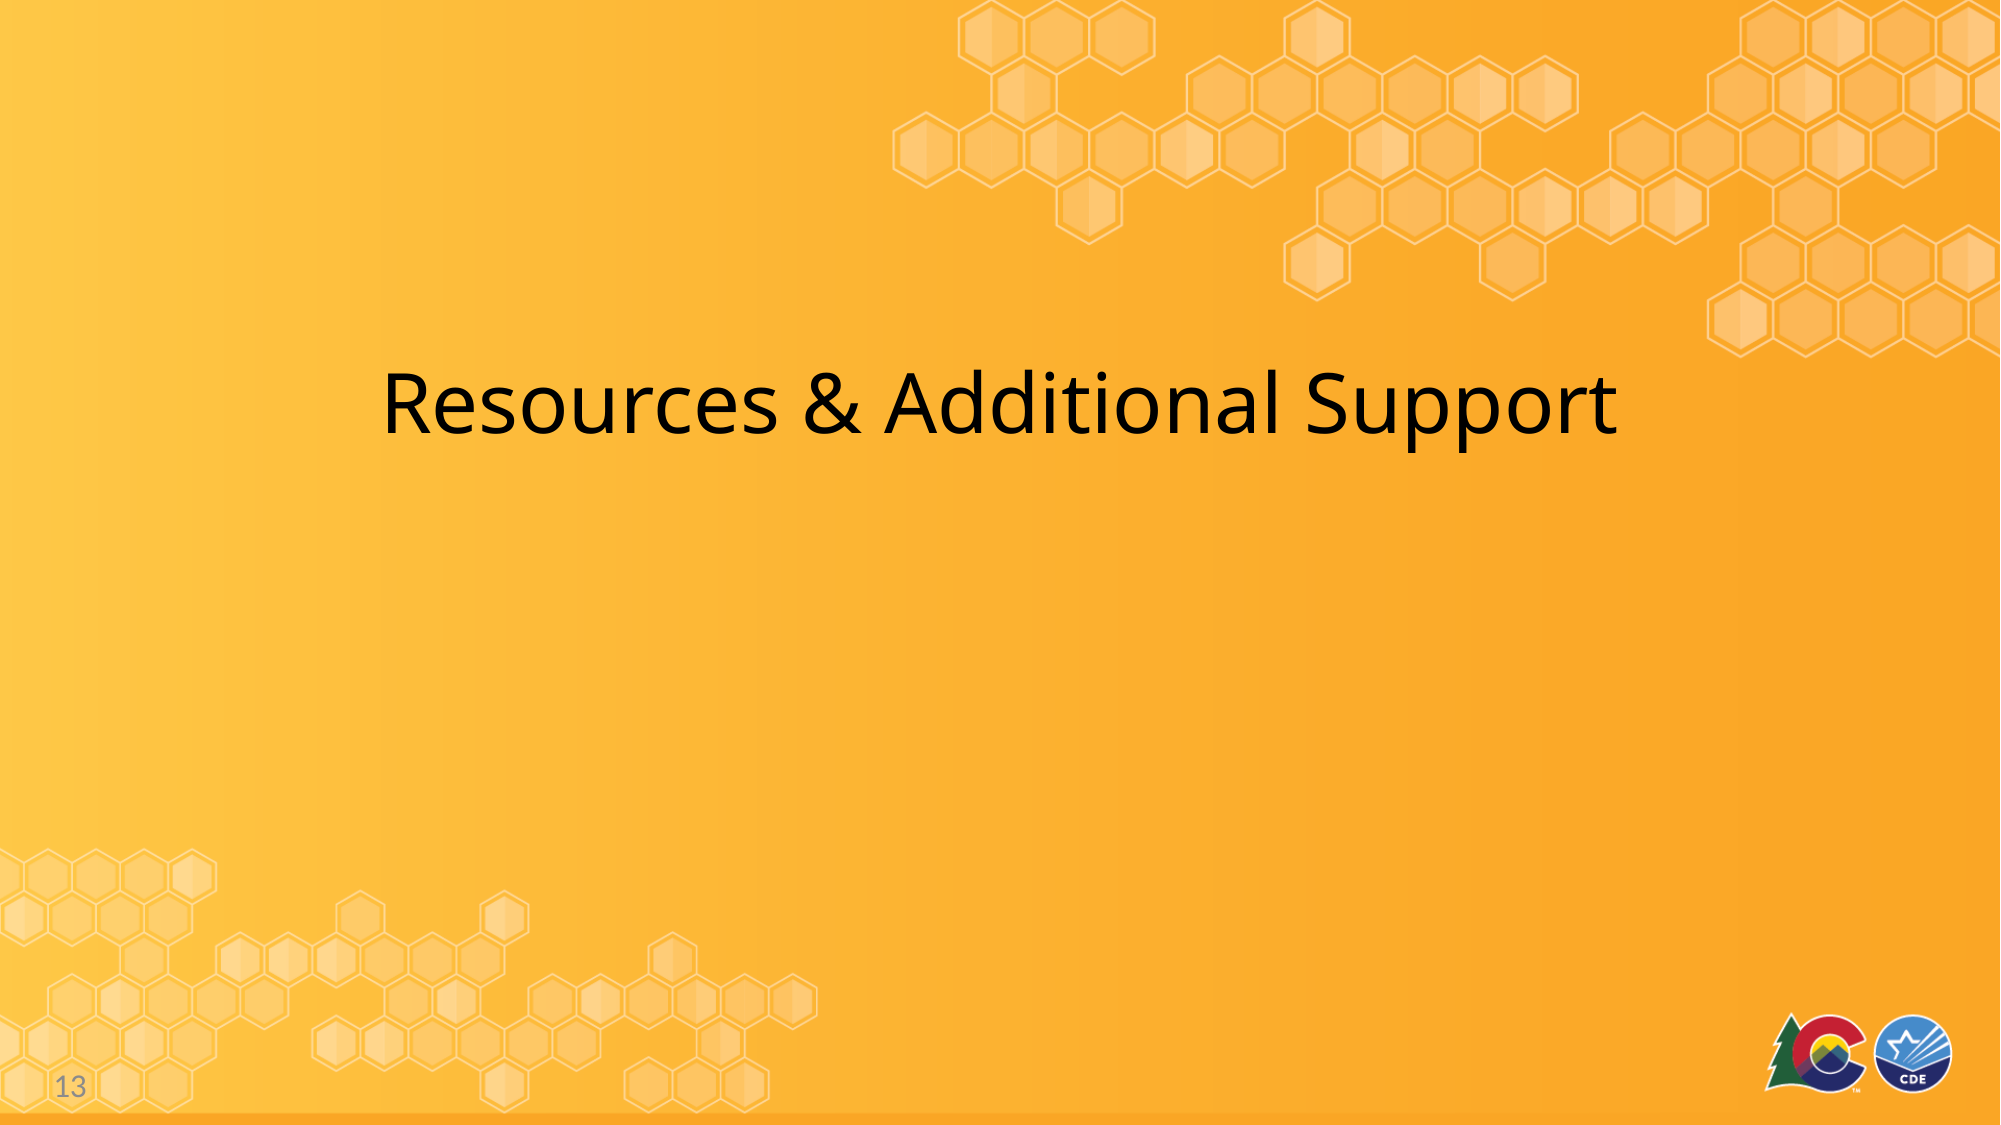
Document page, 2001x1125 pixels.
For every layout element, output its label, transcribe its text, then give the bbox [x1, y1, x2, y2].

slide_number 13 [38, 1054, 489, 1115]
picture [0, 0, 2000, 354]
title Resources & Additional Support [0, 354, 2000, 739]
picture [0, 739, 2000, 1125]
